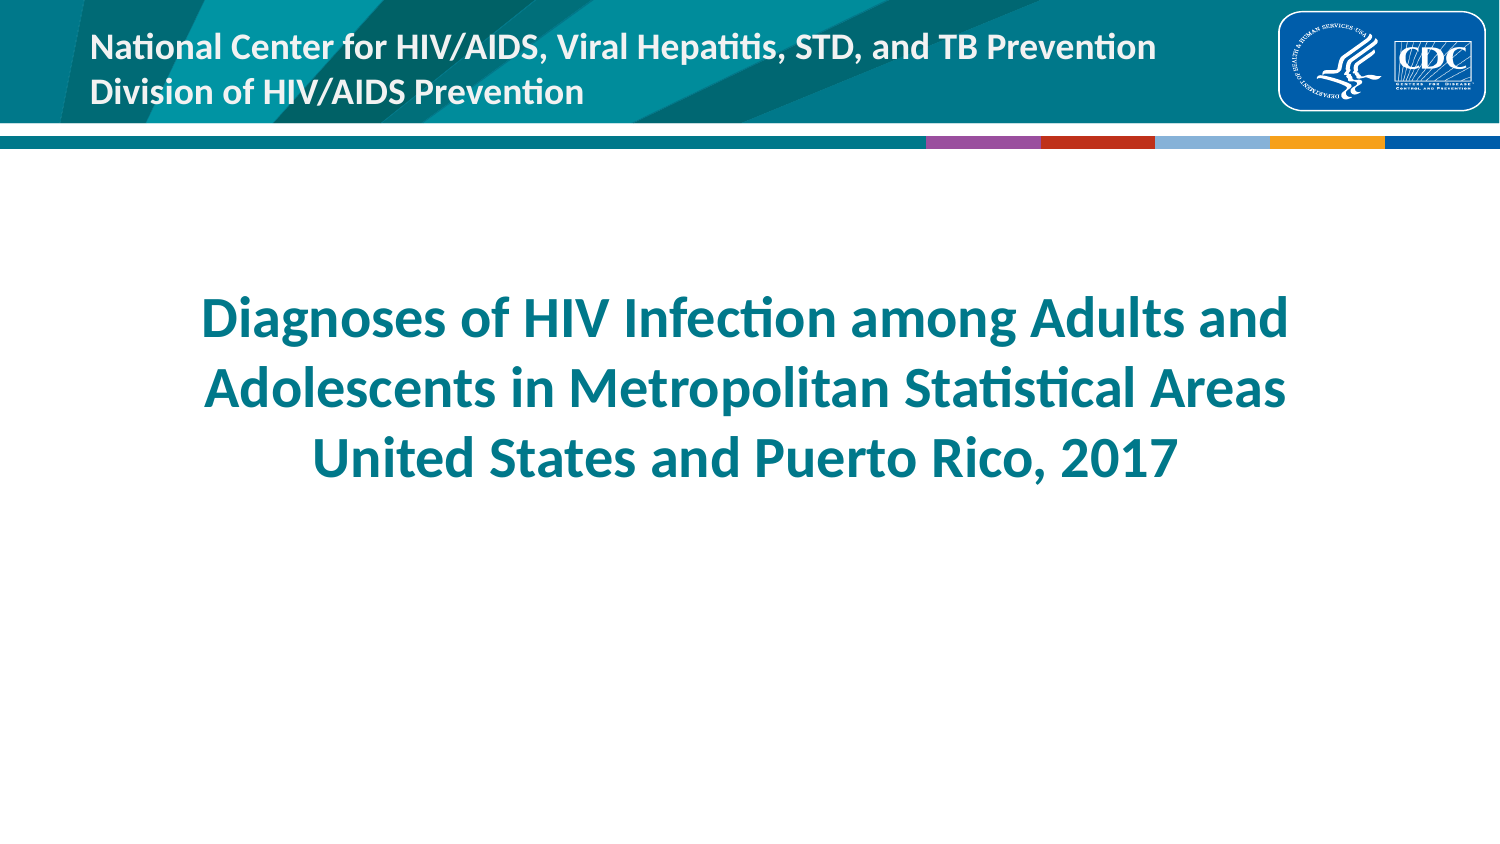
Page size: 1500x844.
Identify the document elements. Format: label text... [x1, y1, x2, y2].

text_box Division of HIV/AIDS Prevention [75, 59, 1208, 120]
title Diagnoses of HIV Infection among Adults and Adolescents in Metropolitan Statistical Areas United States and Puerto Rico, 2017 [56, 201, 1436, 825]
